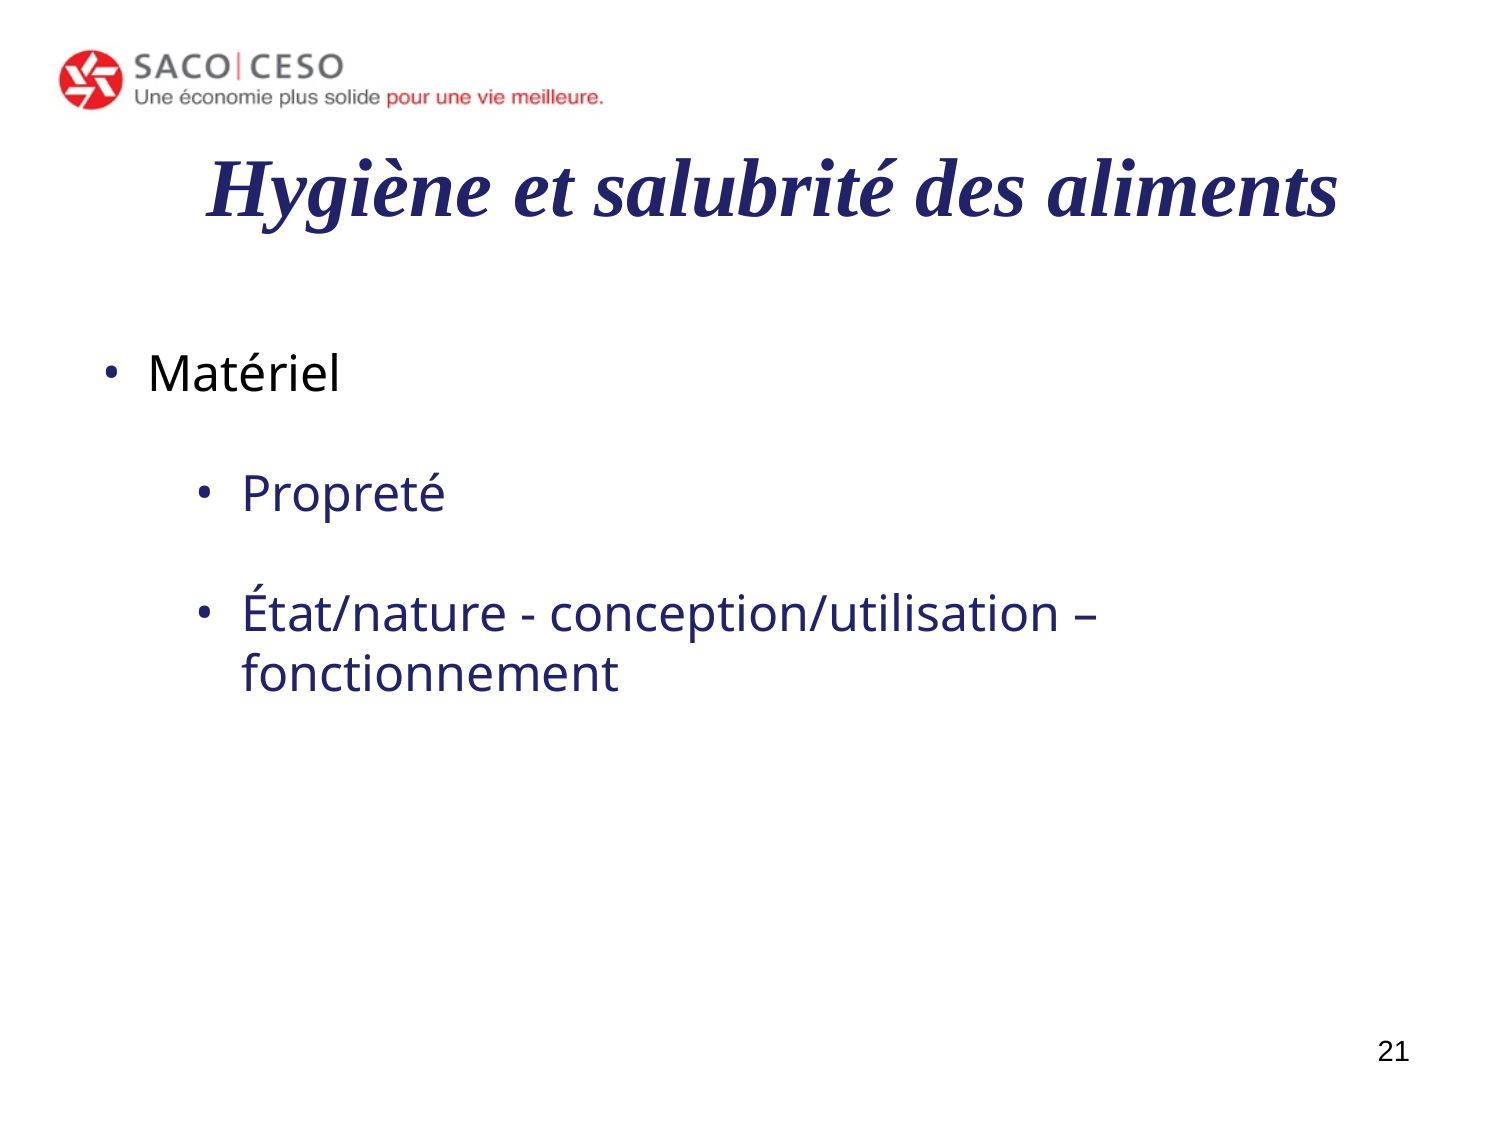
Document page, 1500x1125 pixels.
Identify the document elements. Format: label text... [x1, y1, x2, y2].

text_box Hygiène et salubrité des aliments [182, 125, 1365, 241]
picture [53, 42, 610, 119]
text_box 21 [1074, 1024, 1425, 1103]
text_box Matériel Propreté État/nature - conception/utilisation – fonctionnement [87, 333, 1351, 710]
